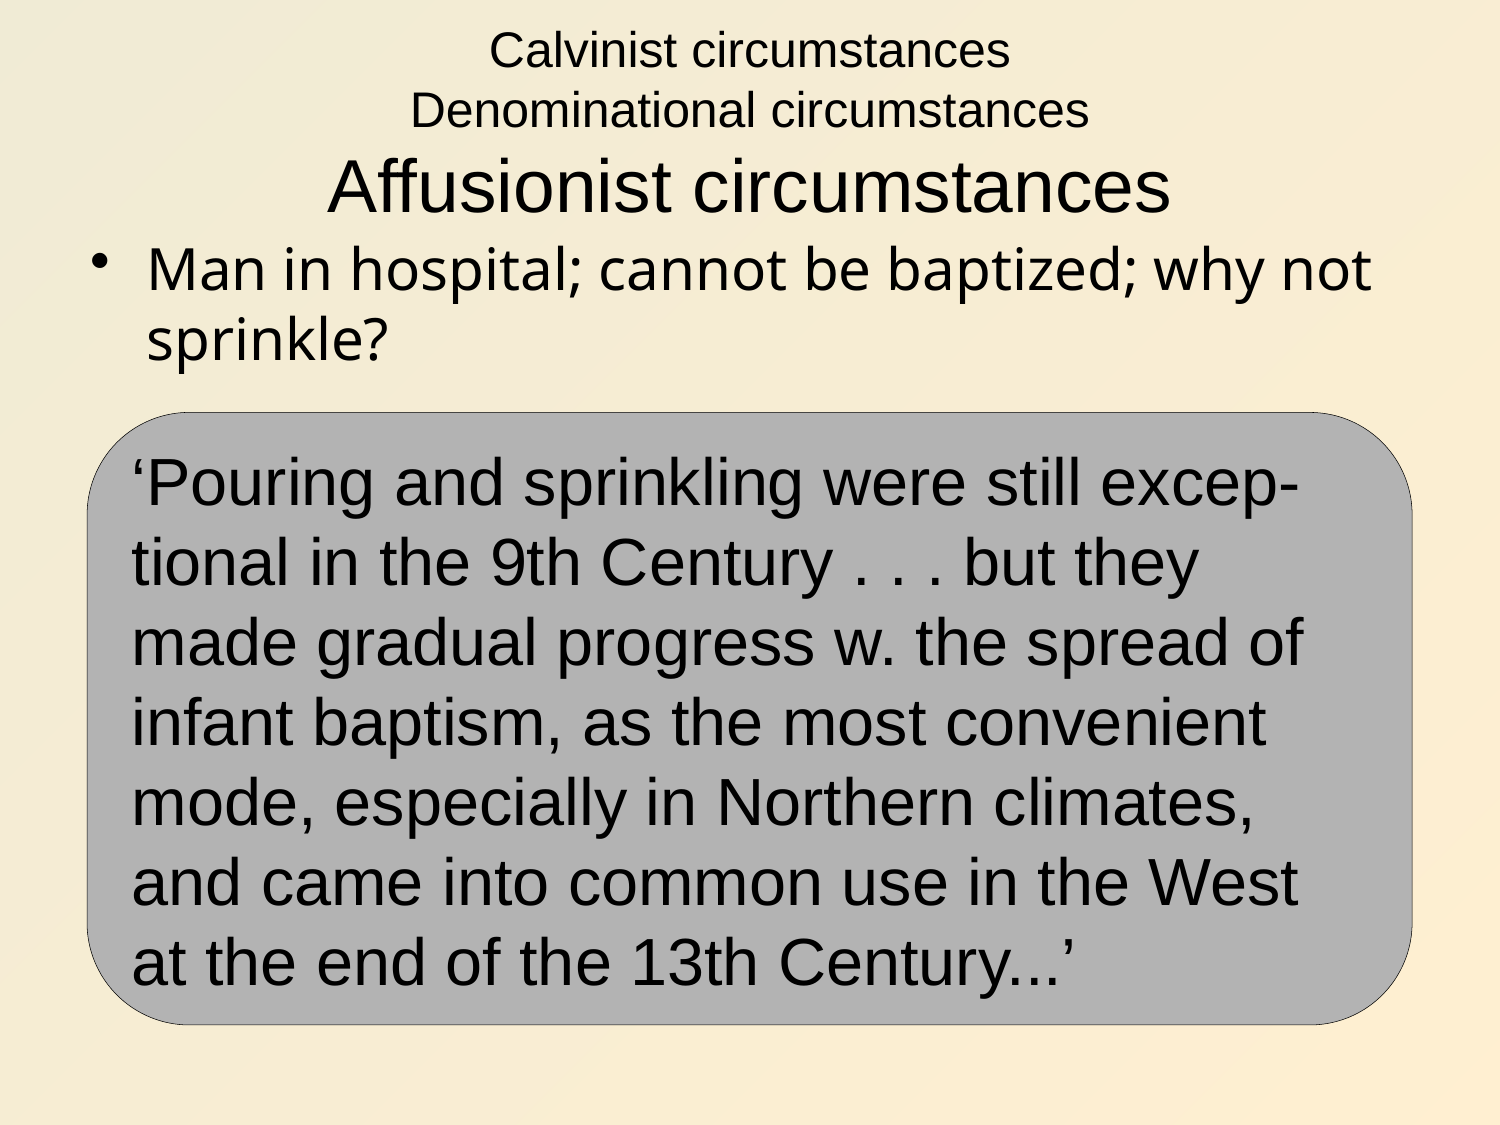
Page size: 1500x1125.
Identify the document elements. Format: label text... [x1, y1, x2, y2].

title Calvinist circumstances Denominational circumstances Affusionist circumstances [75, 12, 1425, 224]
text_box ‘Pouring and sprinkling were still excep-tional in the 9th Century . . . but they made gradual progress w. the spread of infant baptism, as the most convenient mode, especially in Northern climates, and came into common use in the West at the end of the 13th Century...’ [84, 410, 1415, 1028]
list Man in hospital; cannot be baptized; why not sprinkle? [75, 224, 1425, 1013]
